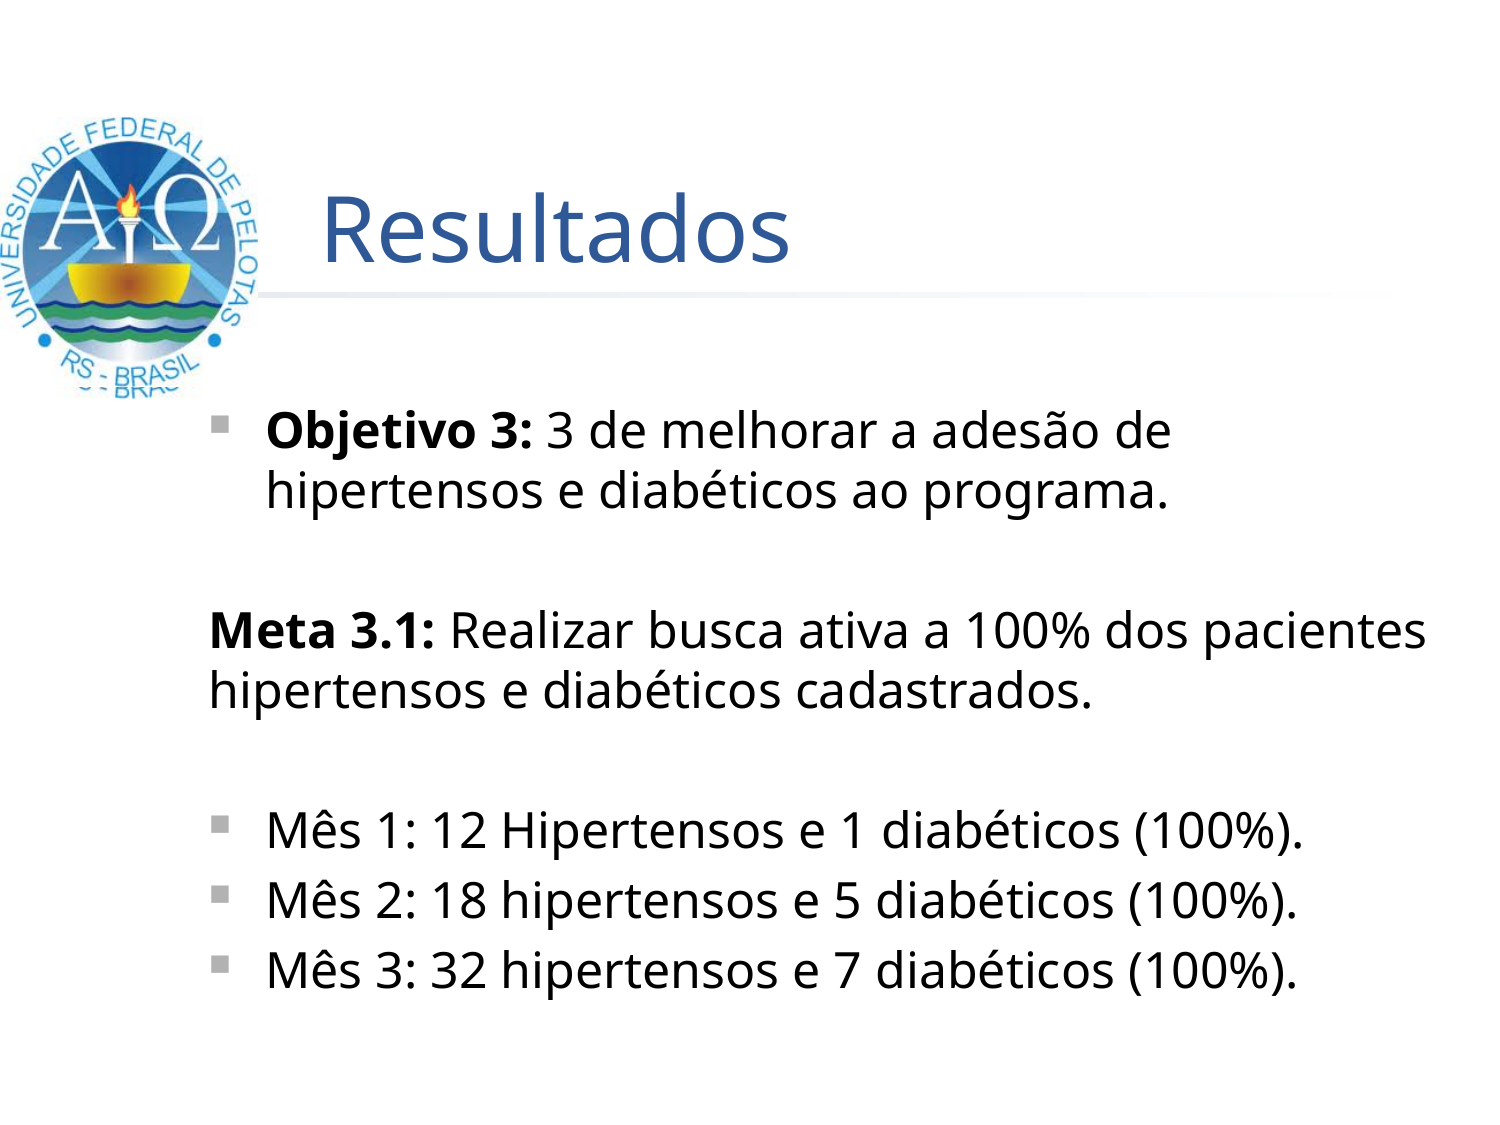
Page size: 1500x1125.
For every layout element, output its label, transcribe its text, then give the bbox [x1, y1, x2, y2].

title Resultados [304, 101, 1468, 289]
picture [0, 116, 258, 399]
list Objetivo 3: 3 de melhorar a adesão de hipertensos e diabéticos ao programa. Meta 3.1: Realizar busca ativa a 100% dos pacientes hipertensos e diabéticos cadastrados. Mês 1: 12 Hipertensos e 1 diabéticos (100%). Mês 2: 18 hipertensos e 5 diabéticos (100%). Mês 3: 32 hipertensos e 7 diabéticos (100%). [193, 330, 1470, 1007]
